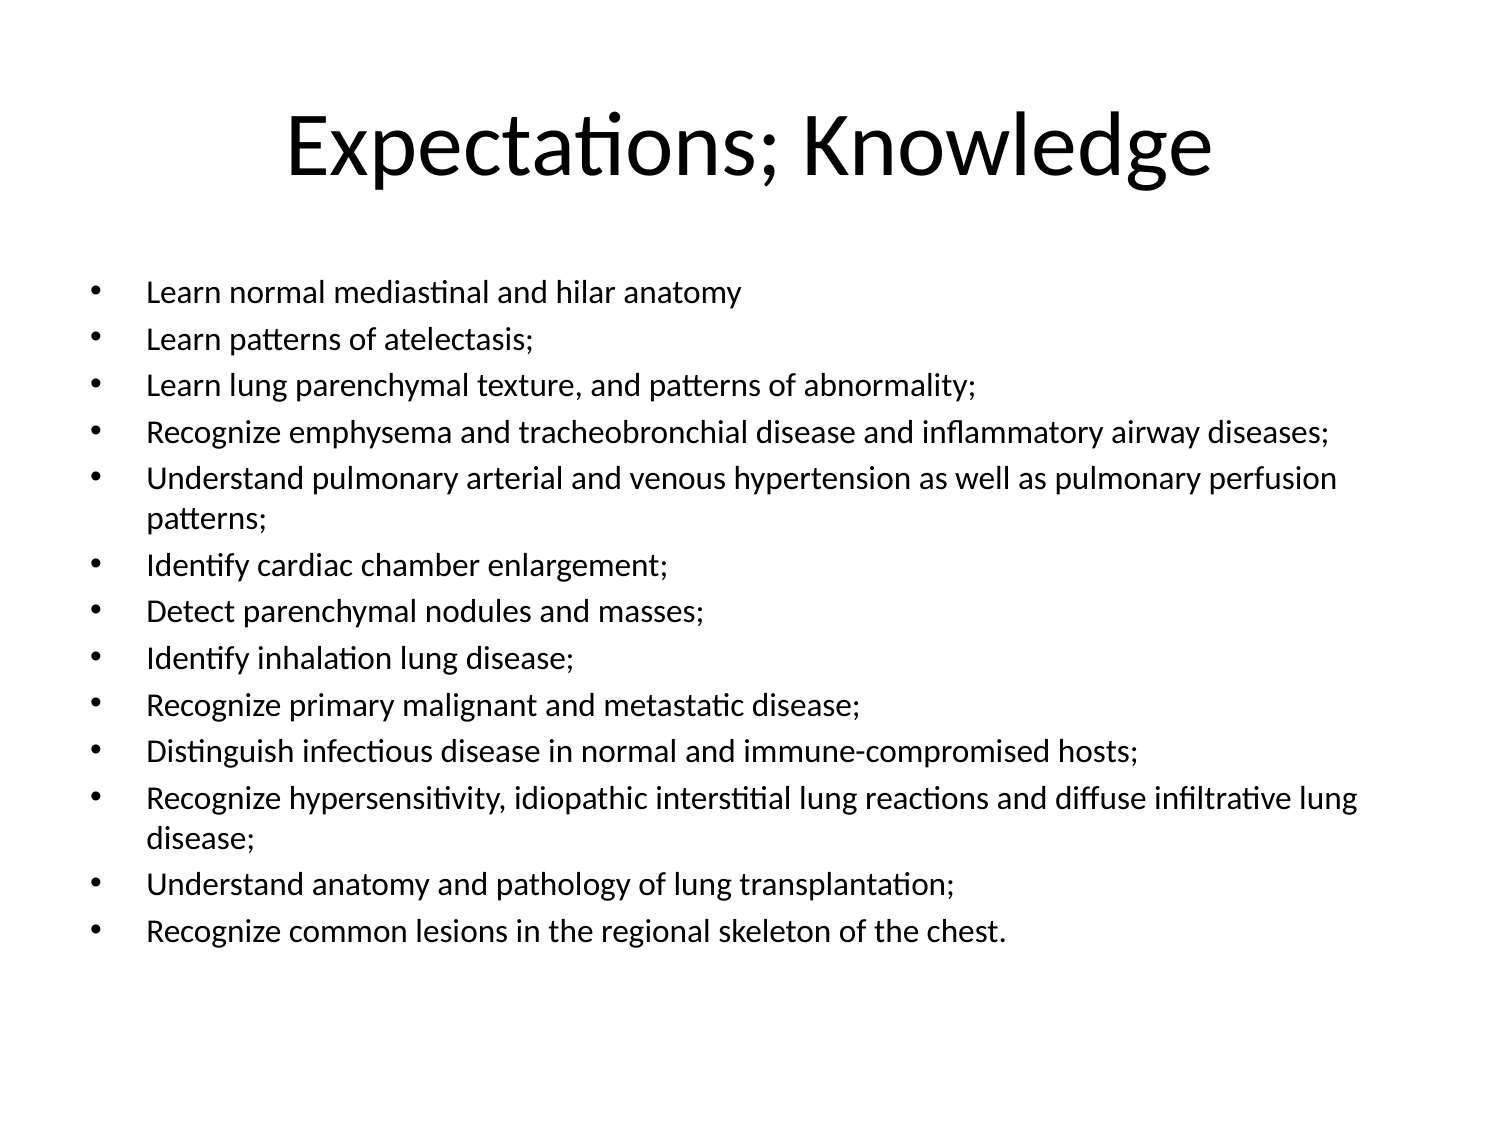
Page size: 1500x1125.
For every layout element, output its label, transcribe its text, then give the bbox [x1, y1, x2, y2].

list Learn normal mediastinal and hilar anatomy Learn patterns of atelectasis; Learn lung parenchymal texture, and patterns of abnormality; Recognize emphysema and tracheobronchial disease and inflammatory airway diseases; Understand pulmonary arterial and venous hypertension as well as pulmonary perfusion patterns; Identify cardiac chamber enlargement; Detect parenchymal nodules and masses; Identify inhalation lung disease; Recognize primary malignant and metastatic disease; Distinguish infectious disease in normal and immune-compromised hosts; Recognize hypersensitivity, idiopathic interstitial lung reactions and diffuse infiltrative lung disease; Understand anatomy and pathology of lung transplantation; Recognize common lesions in the regional skeleton of the chest. [75, 262, 1425, 1005]
title Expectations; Knowledge [75, 45, 1425, 233]
